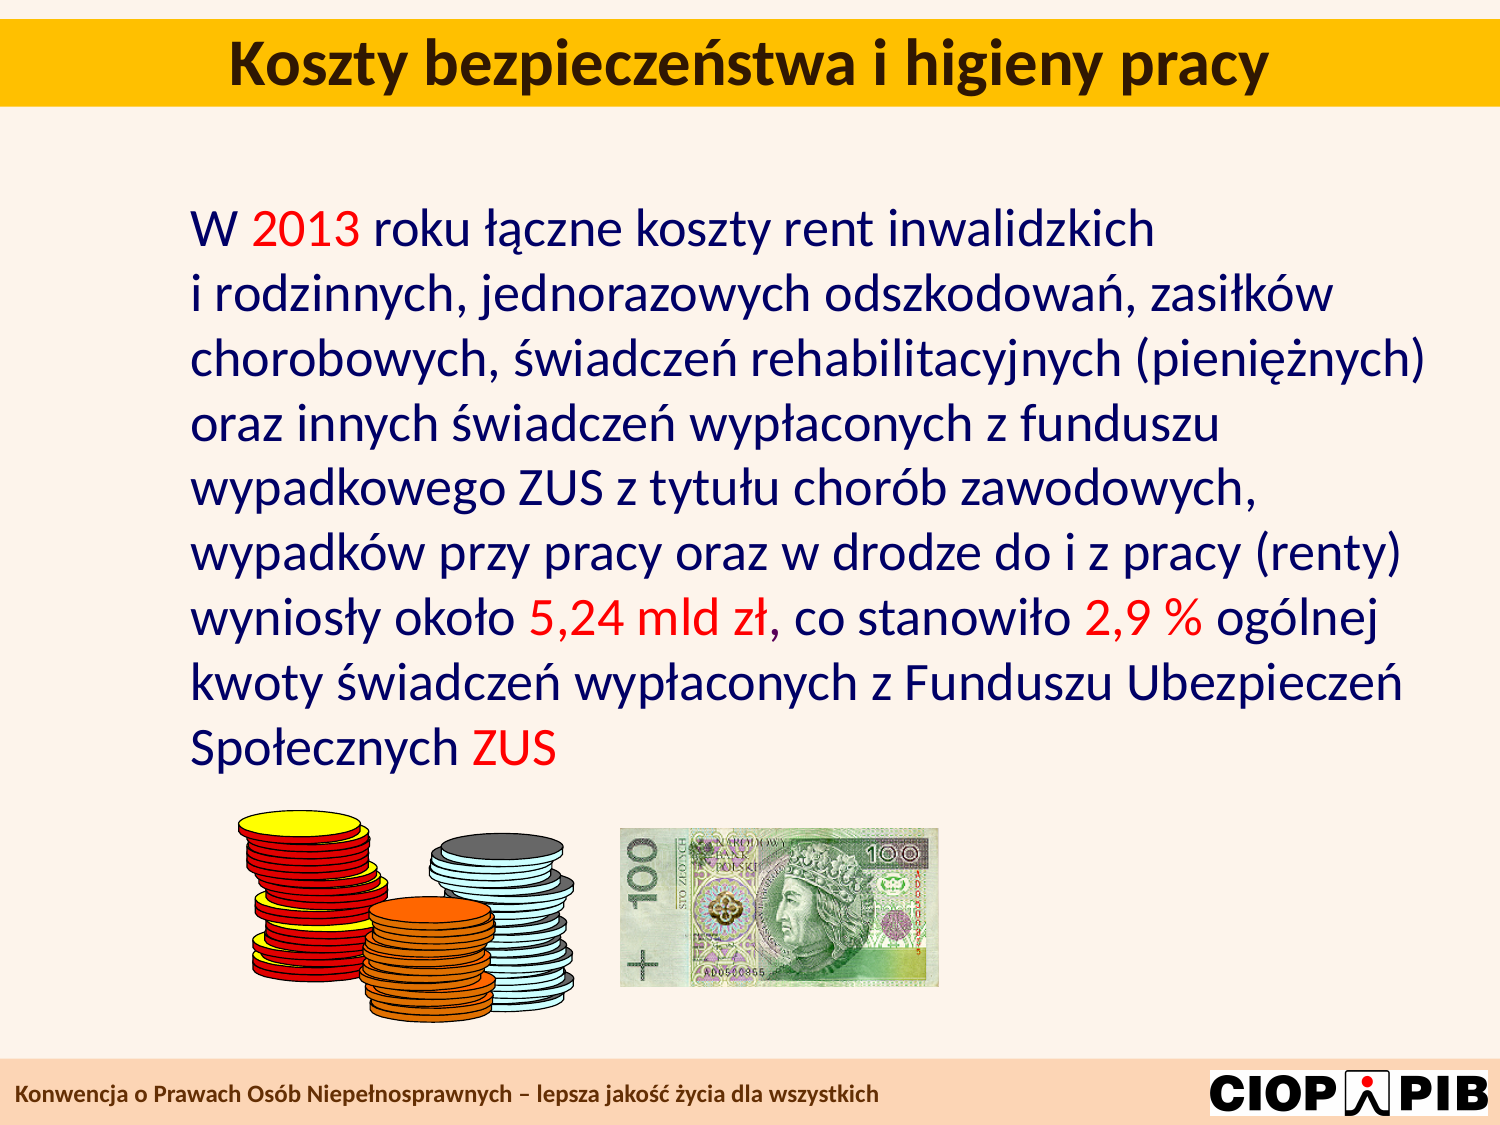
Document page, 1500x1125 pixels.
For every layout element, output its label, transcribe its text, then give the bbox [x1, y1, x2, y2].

picture [619, 828, 940, 987]
text_box Koszty bezpieczeństwa i higieny pracy [0, 19, 1500, 107]
picture [1210, 1070, 1488, 1116]
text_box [237, 810, 576, 1024]
text_box W 2013 roku łączne koszty rent inwalidzkich i rodzinnych, jednorazowych odszkodowań, zasiłków chorobowych, świadczeń rehabilitacyjnych (pieniężnych) oraz innych świadczeń wypłaconych z funduszu wypadkowego ZUS z tytułu chorób zawodowych, wypadków przy pracy oraz w drodze do i z pracy (renty) wyniosły około 5,24 mld zł, co stanowiło 2,9 % ogólnej kwoty świadczeń wypłaconych z Funduszu Ubezpieczeń Społecznych ZUS [175, 184, 1454, 784]
